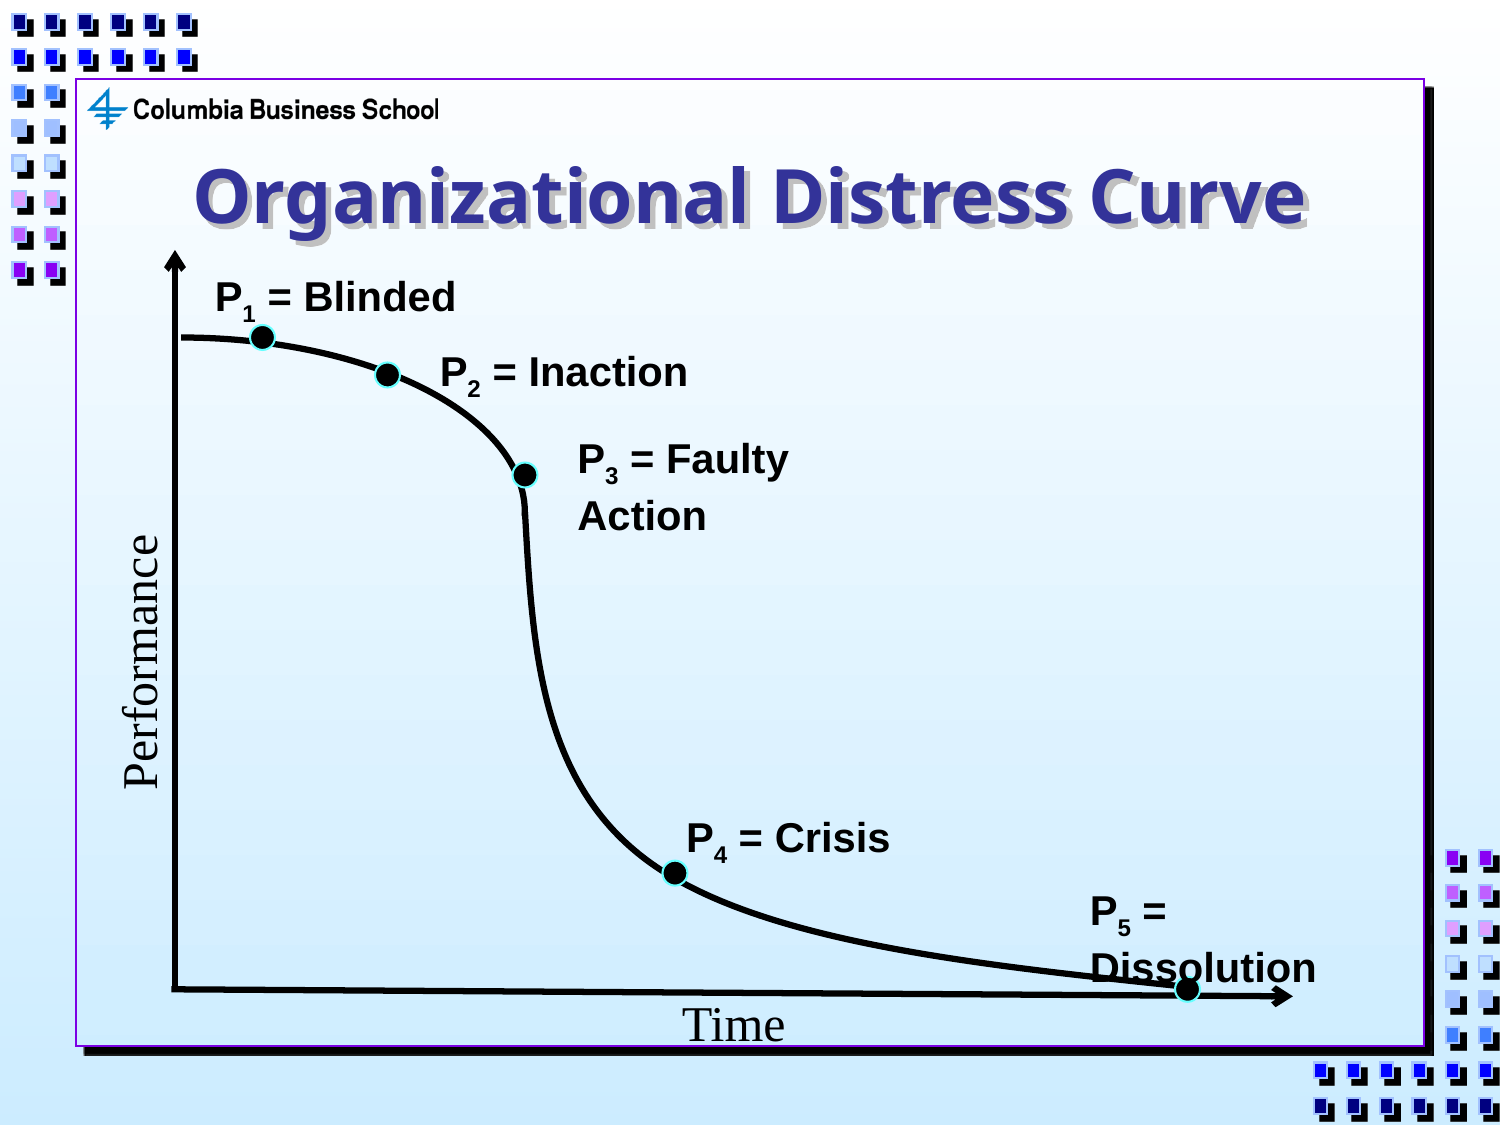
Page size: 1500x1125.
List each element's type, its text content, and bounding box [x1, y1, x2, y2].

text_box P4 = Crisis [671, 803, 1009, 876]
text_box [661, 860, 689, 887]
text_box [248, 335, 277, 352]
text_box P3 = Faulty Action [562, 424, 938, 547]
text_box Time [183, 997, 1284, 1059]
text_box Performance [99, 350, 174, 976]
text_box [373, 361, 402, 389]
text_box P5 = Dissolution [1074, 876, 1413, 999]
text_box [683, 856, 1074, 976]
text_box [1178, 999, 1197, 1003]
text_box P1 = Blinded [200, 262, 550, 335]
title Organizational Distress Curve [75, 112, 1425, 275]
text_box P2 = Inaction [425, 337, 763, 410]
text_box [524, 512, 934, 871]
text_box [181, 336, 526, 517]
picture [87, 87, 438, 112]
text_box [511, 461, 539, 489]
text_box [171, 989, 1293, 997]
text_box Time [183, 983, 1074, 989]
